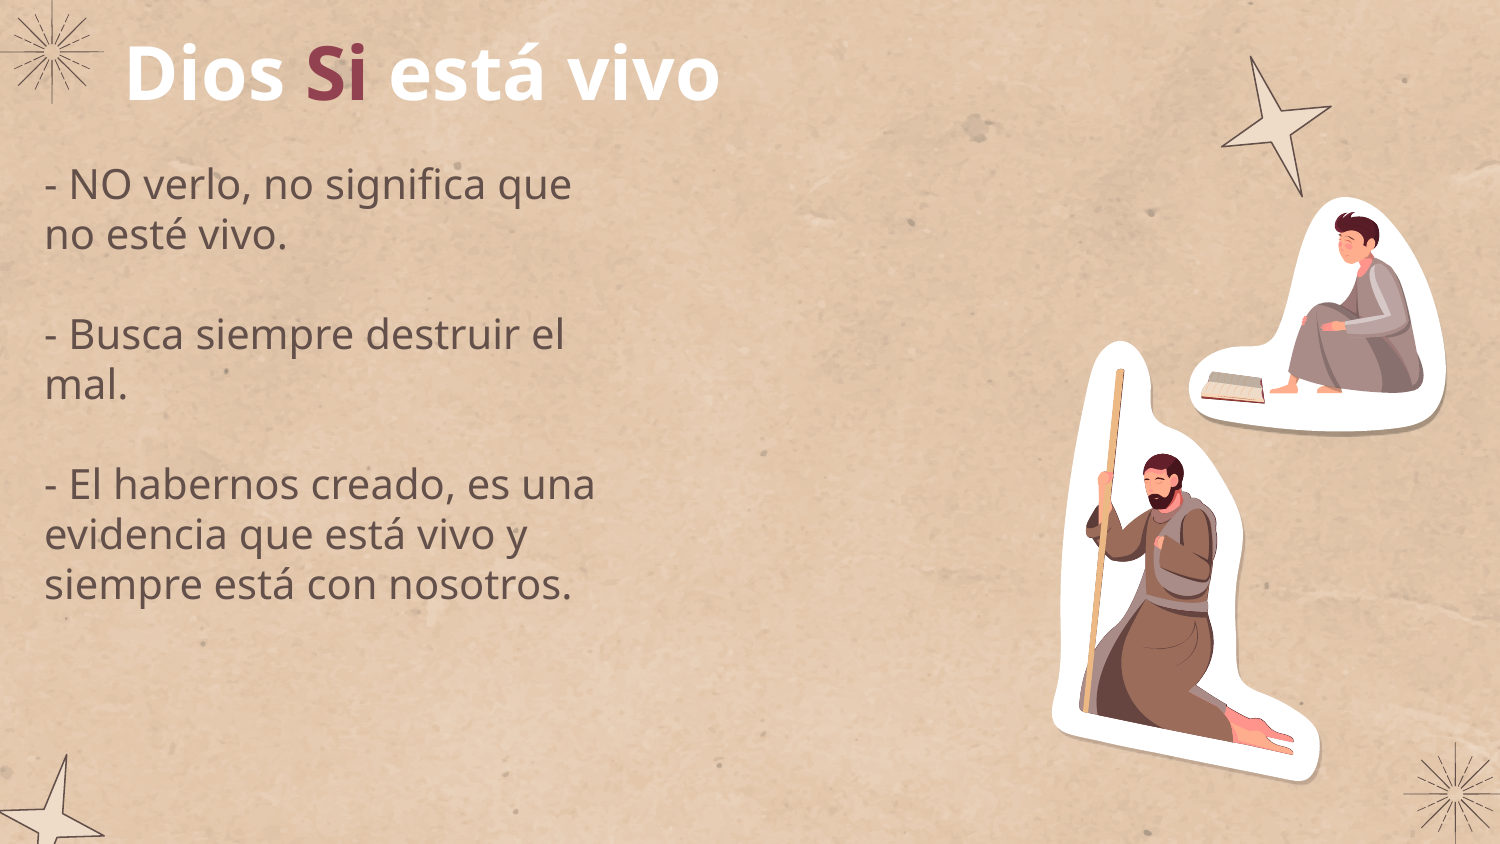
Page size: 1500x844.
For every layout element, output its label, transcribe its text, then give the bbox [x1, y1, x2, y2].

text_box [1185, 196, 1455, 432]
title Dios Si está vivo [108, 10, 1372, 115]
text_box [1052, 362, 1361, 762]
text_box [1221, 56, 1332, 195]
subtitle - NO verlo, no significa que no esté vivo. - Busca siempre destruir el mal. - El habernos creado, es una evidencia que está vivo y siempre está con nosotros. [29, 142, 612, 242]
